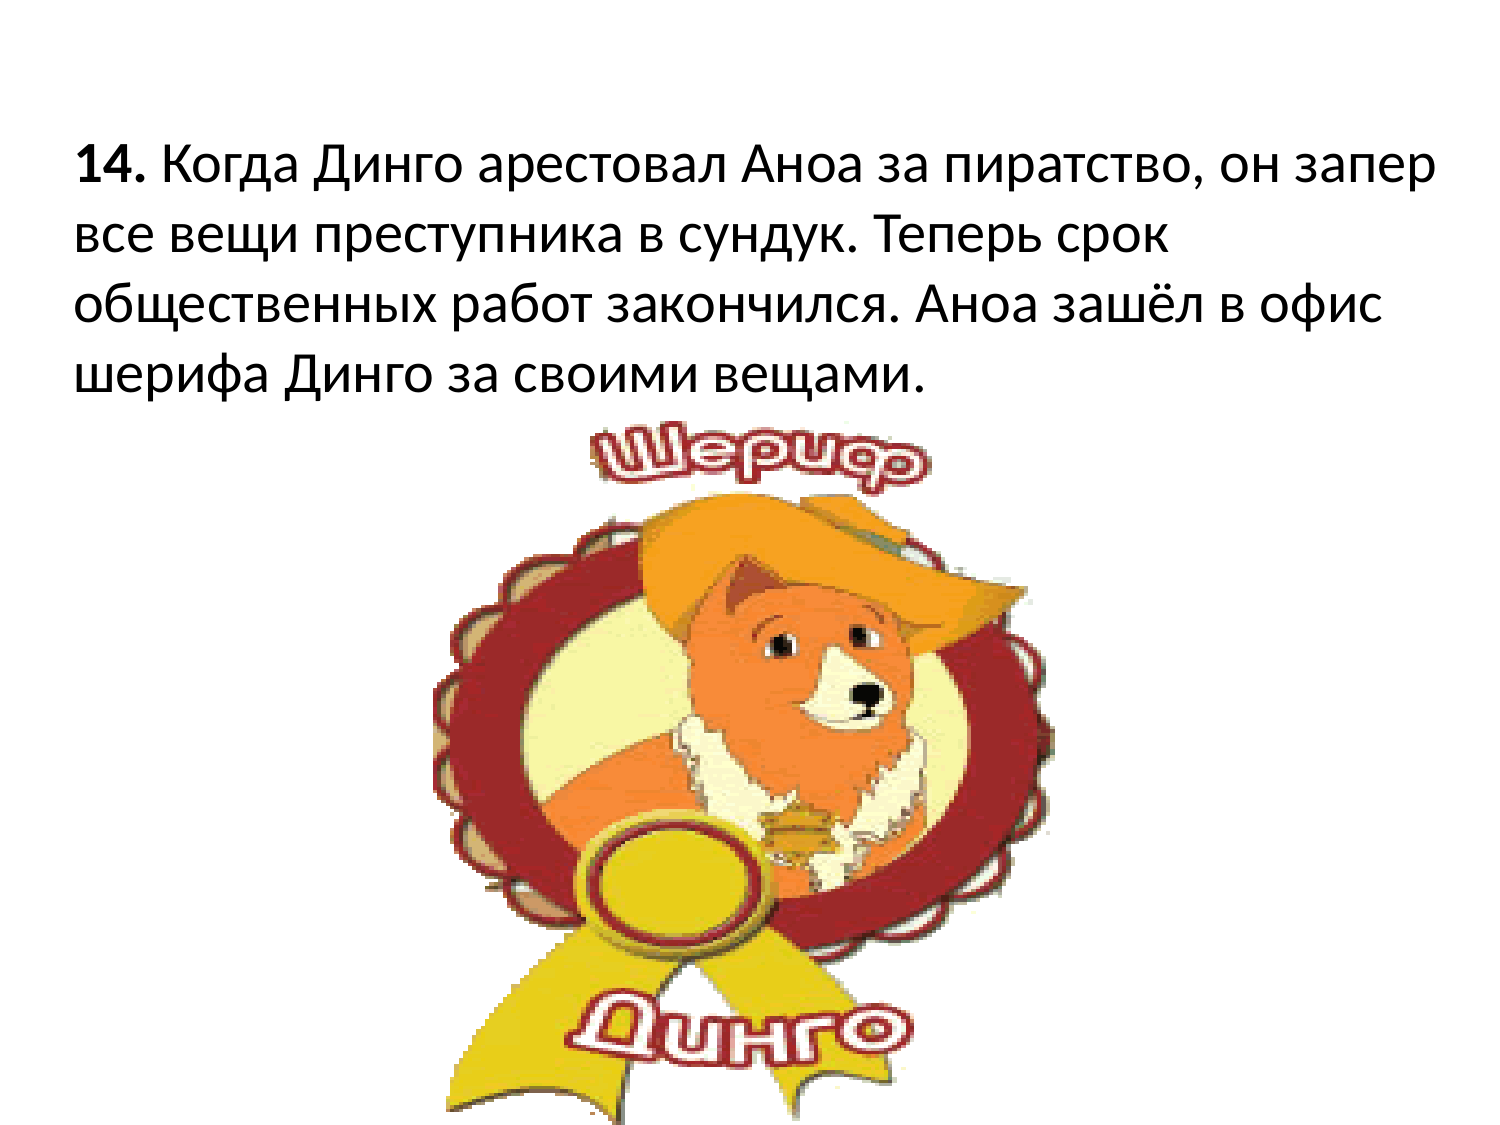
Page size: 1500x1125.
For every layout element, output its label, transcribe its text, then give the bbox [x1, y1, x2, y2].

text_box 14. Когда Динго арестовал Аноа за пиратство, он запер все вещи преступника в сундук. Теперь срок общественных работ закончился. Аноа зашёл в офис шерифа Динго за своими вещами. [58, 117, 1453, 412]
picture [433, 421, 1055, 1125]
